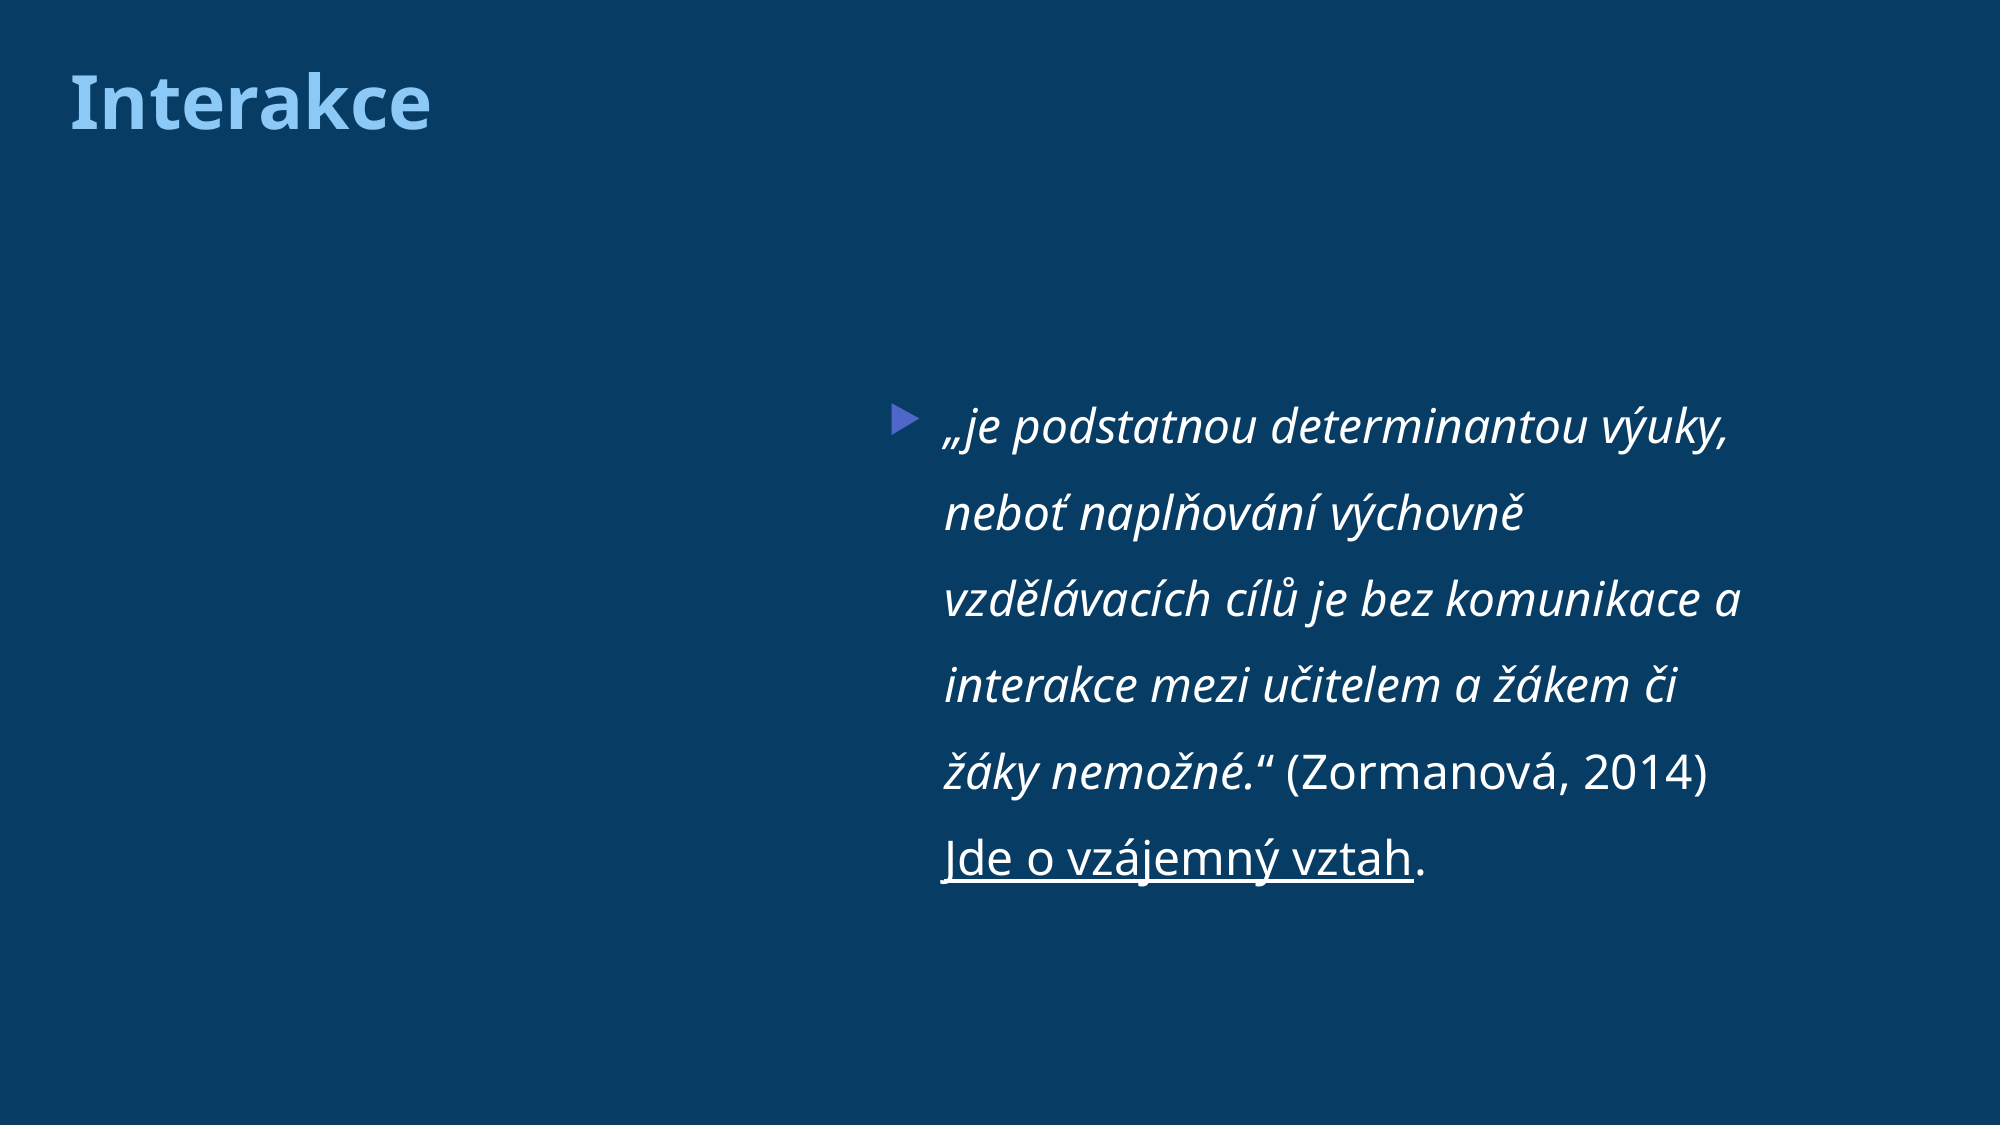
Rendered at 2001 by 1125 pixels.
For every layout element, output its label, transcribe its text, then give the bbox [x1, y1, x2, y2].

title Interakce [55, 47, 1466, 264]
list „je podstatnou determinantou výuky, neboť naplňování výchovně vzdělávacích cílů je bez komunikace a interakce mezi učitelem a žákem či žáky nemožné.“ (Zormanová, 2014) Jde o vzájemný vztah. [873, 359, 1762, 1125]
